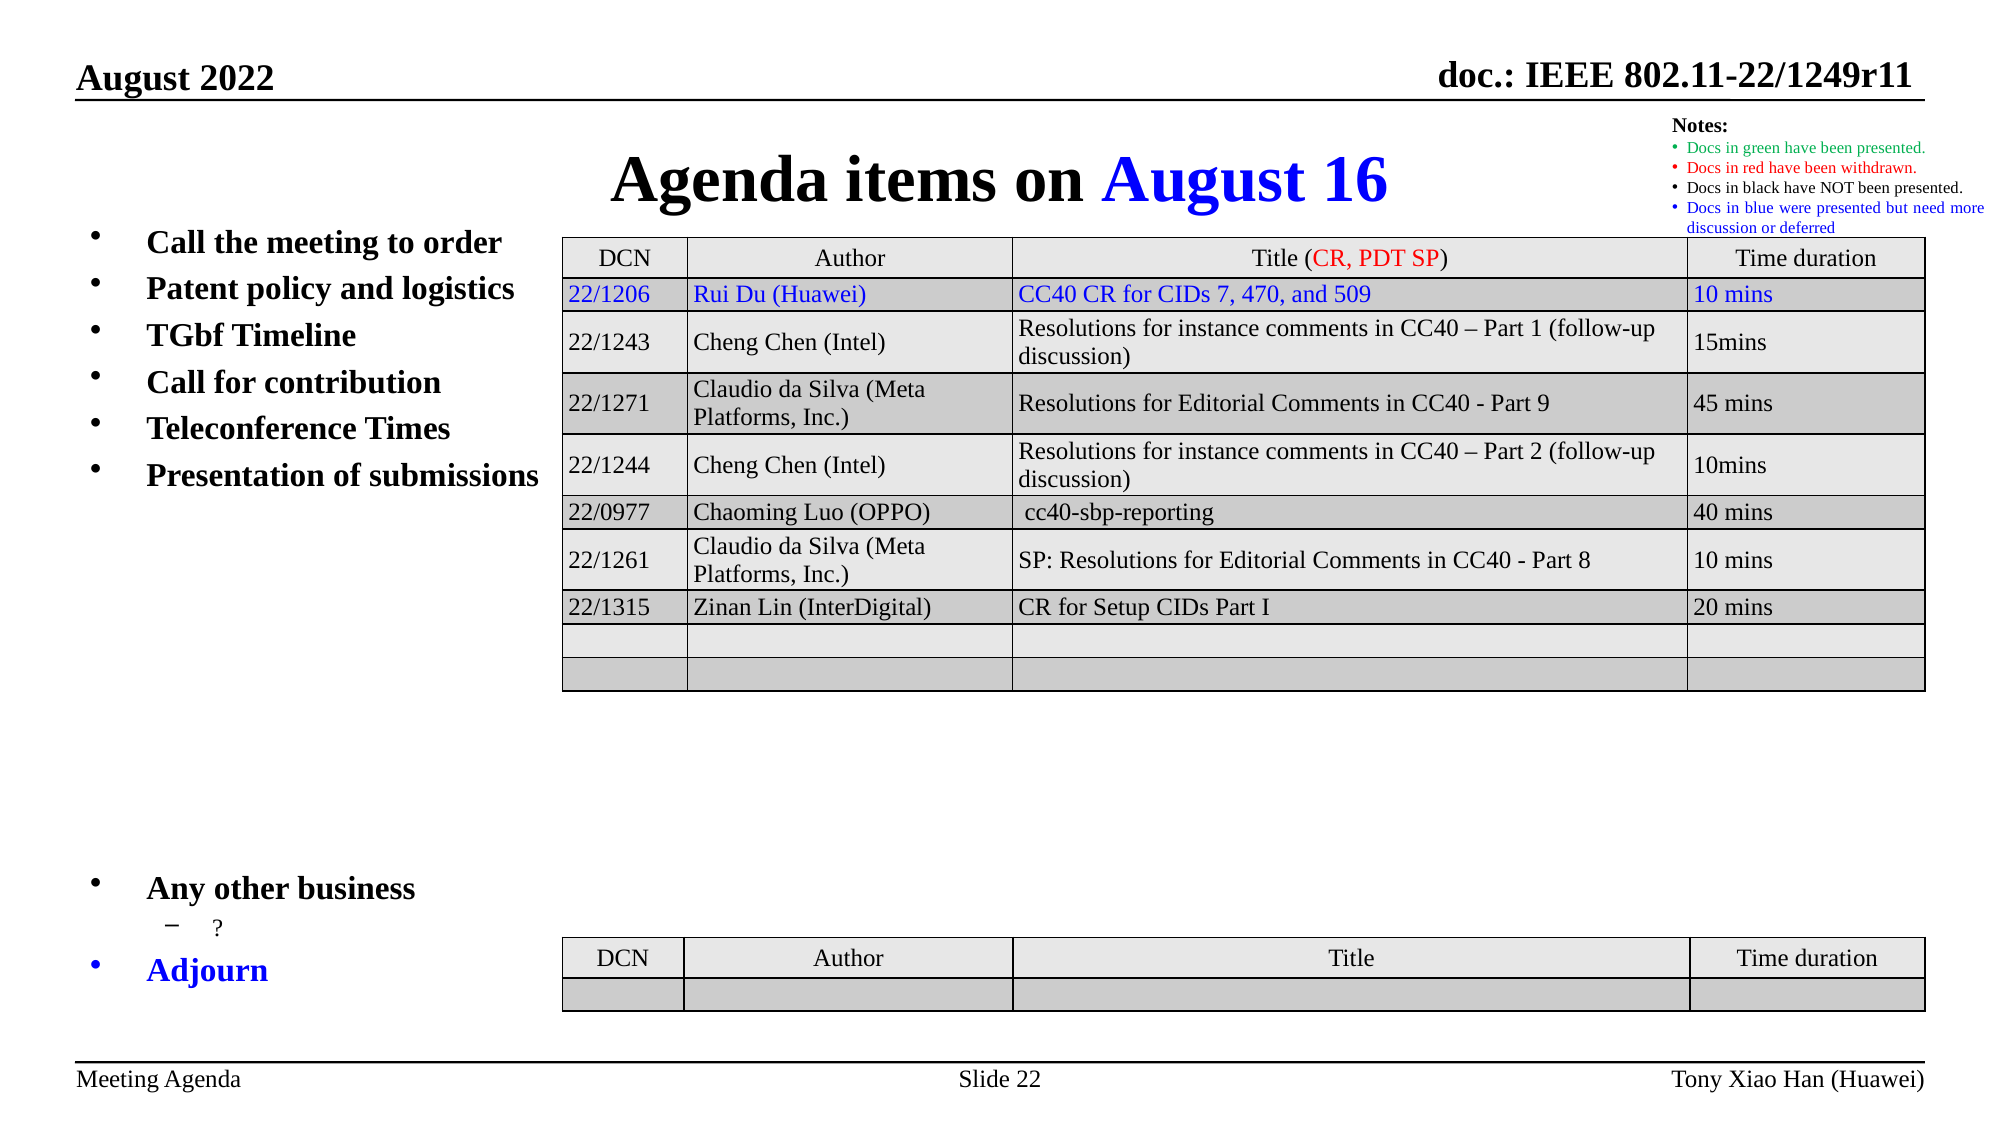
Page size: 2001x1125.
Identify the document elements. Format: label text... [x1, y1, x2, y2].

table_cell [1013, 658, 1687, 690]
table_cell CC40 CR for CIDs 7, 470, and 509 [1013, 279, 1687, 310]
table_cell Cheng Chen (Intel) [688, 312, 1012, 372]
table_header Title [1014, 938, 1689, 977]
table_cell [563, 658, 687, 690]
table_cell 22/1261 [563, 530, 687, 589]
table_cell [1013, 625, 1687, 657]
table_header Time duration [1688, 238, 1924, 277]
table_cell 22/0977 [563, 496, 687, 528]
table_cell [685, 979, 1012, 1010]
text_box Call the meeting to order Patent policy and logistics TGbf Timeline Call for contribution Teleconference Times Presentation of submissions Any other business ? Adjourn [75, 212, 1925, 1058]
text_box Notes: Docs in green have been presented. Docs in red have been withdrawn. Docs in black have NOT been presented. Docs in blue were presented but need more discussion or deferred [1657, 104, 2000, 246]
table_cell 10 mins [1688, 530, 1924, 589]
table_cell 22/1243 [563, 312, 687, 372]
table_cell Resolutions for Editorial Comments in CC40 - Part 9 [1013, 374, 1687, 433]
table_cell Zinan Lin (InterDigital) [688, 591, 1012, 623]
table_cell Resolutions for instance comments in CC40 – Part 2 (follow-up discussion) [1013, 435, 1687, 495]
table_cell Resolutions for instance comments in CC40 – Part 1 (follow-up discussion) [1013, 312, 1687, 372]
table_cell Claudio da Silva (Meta Platforms, Inc.) [688, 374, 1012, 433]
table_cell [1688, 658, 1924, 690]
table_header Author [685, 938, 1012, 977]
table_cell [1014, 979, 1689, 1010]
table_header Title (CR, PDT SP) [1013, 238, 1687, 277]
table_header DCN [563, 238, 687, 277]
table_cell 10mins [1688, 435, 1924, 495]
table_cell Cheng Chen (Intel) [688, 435, 1012, 495]
table_cell 40 mins [1688, 496, 1924, 528]
table_cell Claudio da Silva (Meta Platforms, Inc.) [688, 530, 1012, 589]
table_cell 22/1271 [563, 374, 687, 433]
table_cell CR for Setup CIDs Part I [1013, 591, 1687, 623]
table_cell SP: Resolutions for Editorial Comments in CC40 - Part 8 [1013, 530, 1687, 589]
table_header DCN [563, 938, 683, 977]
table_cell [688, 625, 1012, 657]
table_cell 22/1244 [563, 435, 687, 495]
table_cell [688, 658, 1012, 690]
table_header Author [688, 238, 1012, 277]
table_cell [563, 979, 683, 1010]
table_cell cc40-sbp-reporting [1013, 496, 1687, 528]
table_cell Chaoming Luo (OPPO) [688, 496, 1012, 528]
table_cell 22/1206 [563, 279, 687, 310]
table_cell 10 mins [1688, 279, 1924, 310]
text_box Agenda items on August 16 [362, 87, 1638, 212]
table_header Time duration [1691, 938, 1924, 977]
table_cell 22/1315 [563, 591, 687, 623]
table_cell [1688, 625, 1924, 657]
table_cell Rui Du (Huawei) [688, 279, 1012, 310]
table_cell [1691, 979, 1924, 1010]
table_cell [563, 625, 687, 657]
table_cell 20 mins [1688, 591, 1924, 623]
table_cell 15mins [1688, 312, 1924, 372]
table_cell 45 mins [1688, 374, 1924, 433]
